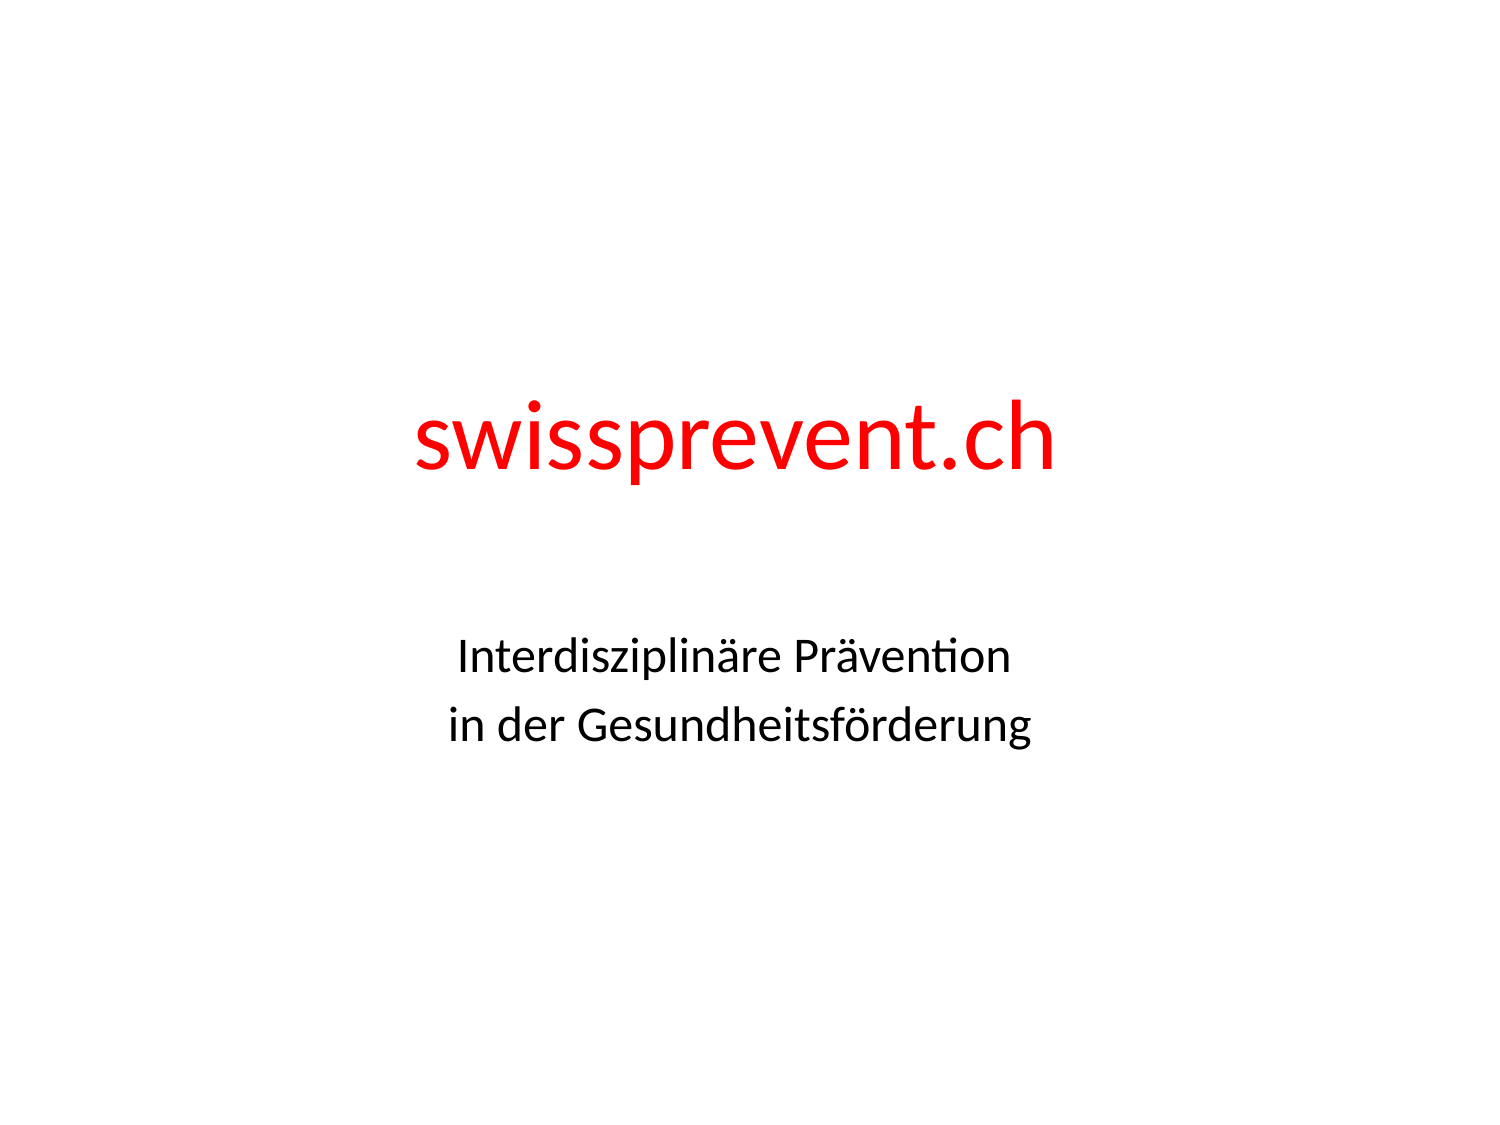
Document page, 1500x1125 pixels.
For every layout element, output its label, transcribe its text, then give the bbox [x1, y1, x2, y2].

text_box swissprevent.ch [0, 361, 1500, 497]
subtitle Interdisziplinäre Prävention in der Gesundheitsförderung [171, 621, 1275, 1071]
